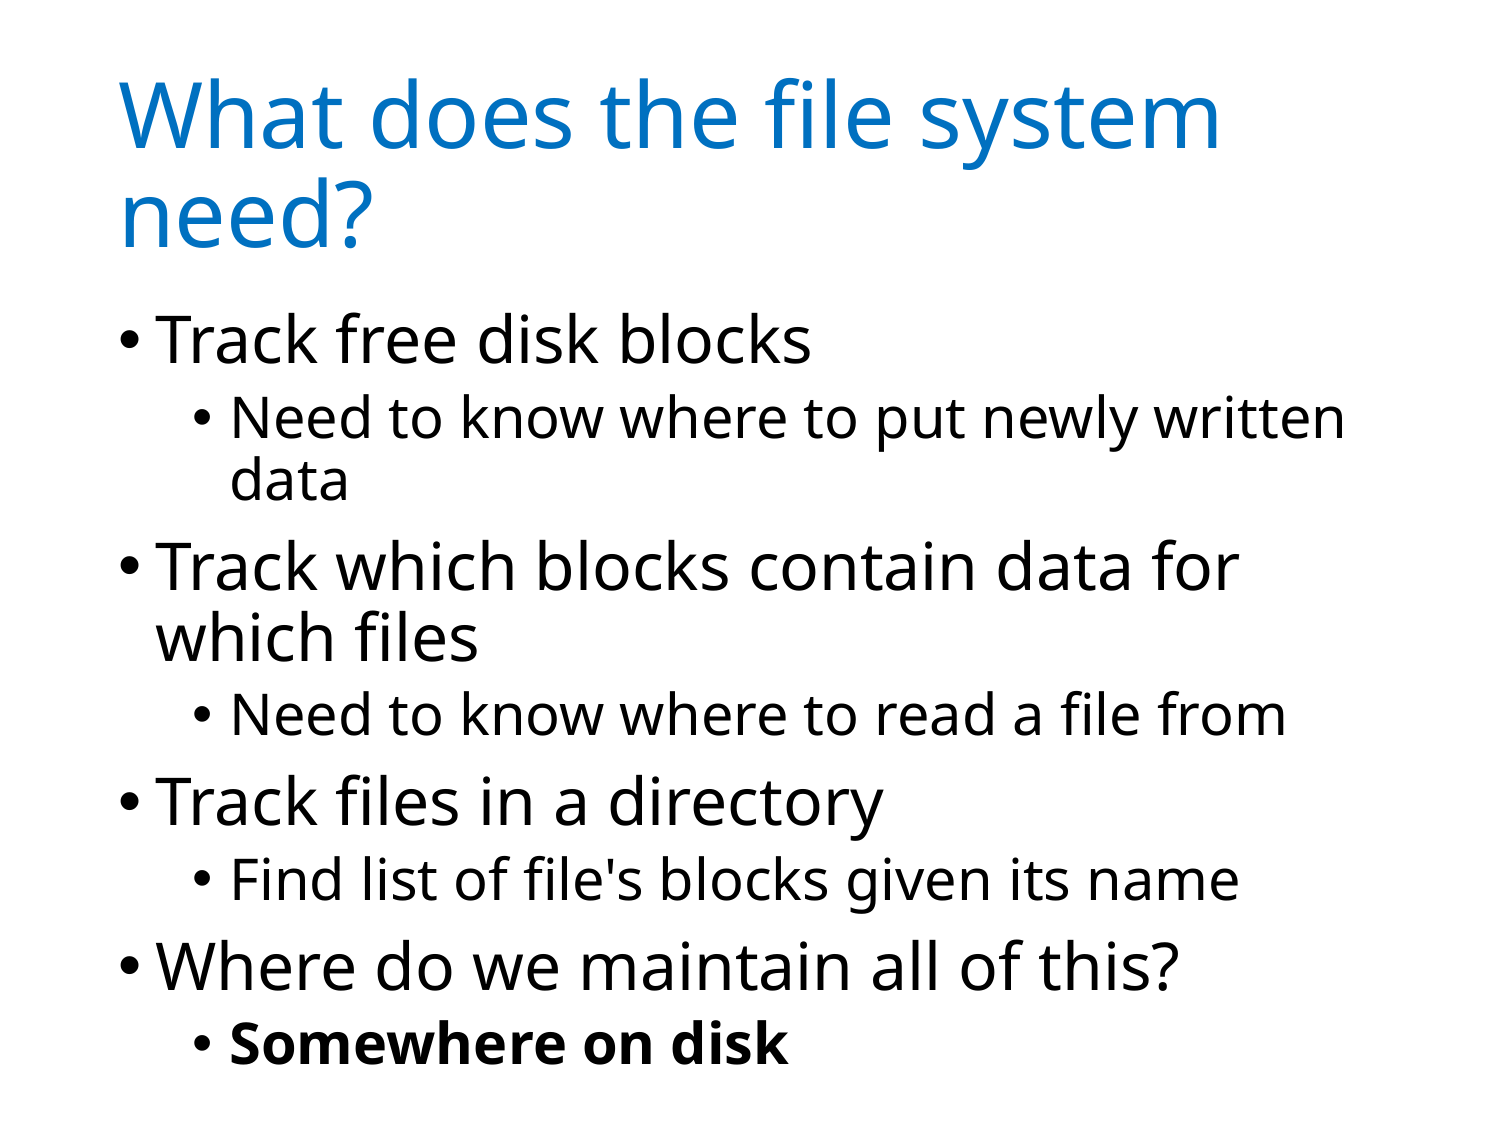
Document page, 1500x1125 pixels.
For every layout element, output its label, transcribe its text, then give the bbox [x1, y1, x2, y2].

title What does the file system need? [103, 59, 1397, 278]
list Track free disk blocks Need to know where to put newly written data Track which blocks contain data for which files Need to know where to read a file from Track files in a directory Find list of file's blocks given its name Where do we maintain all of this? Somewhere on disk [103, 299, 1397, 1087]
